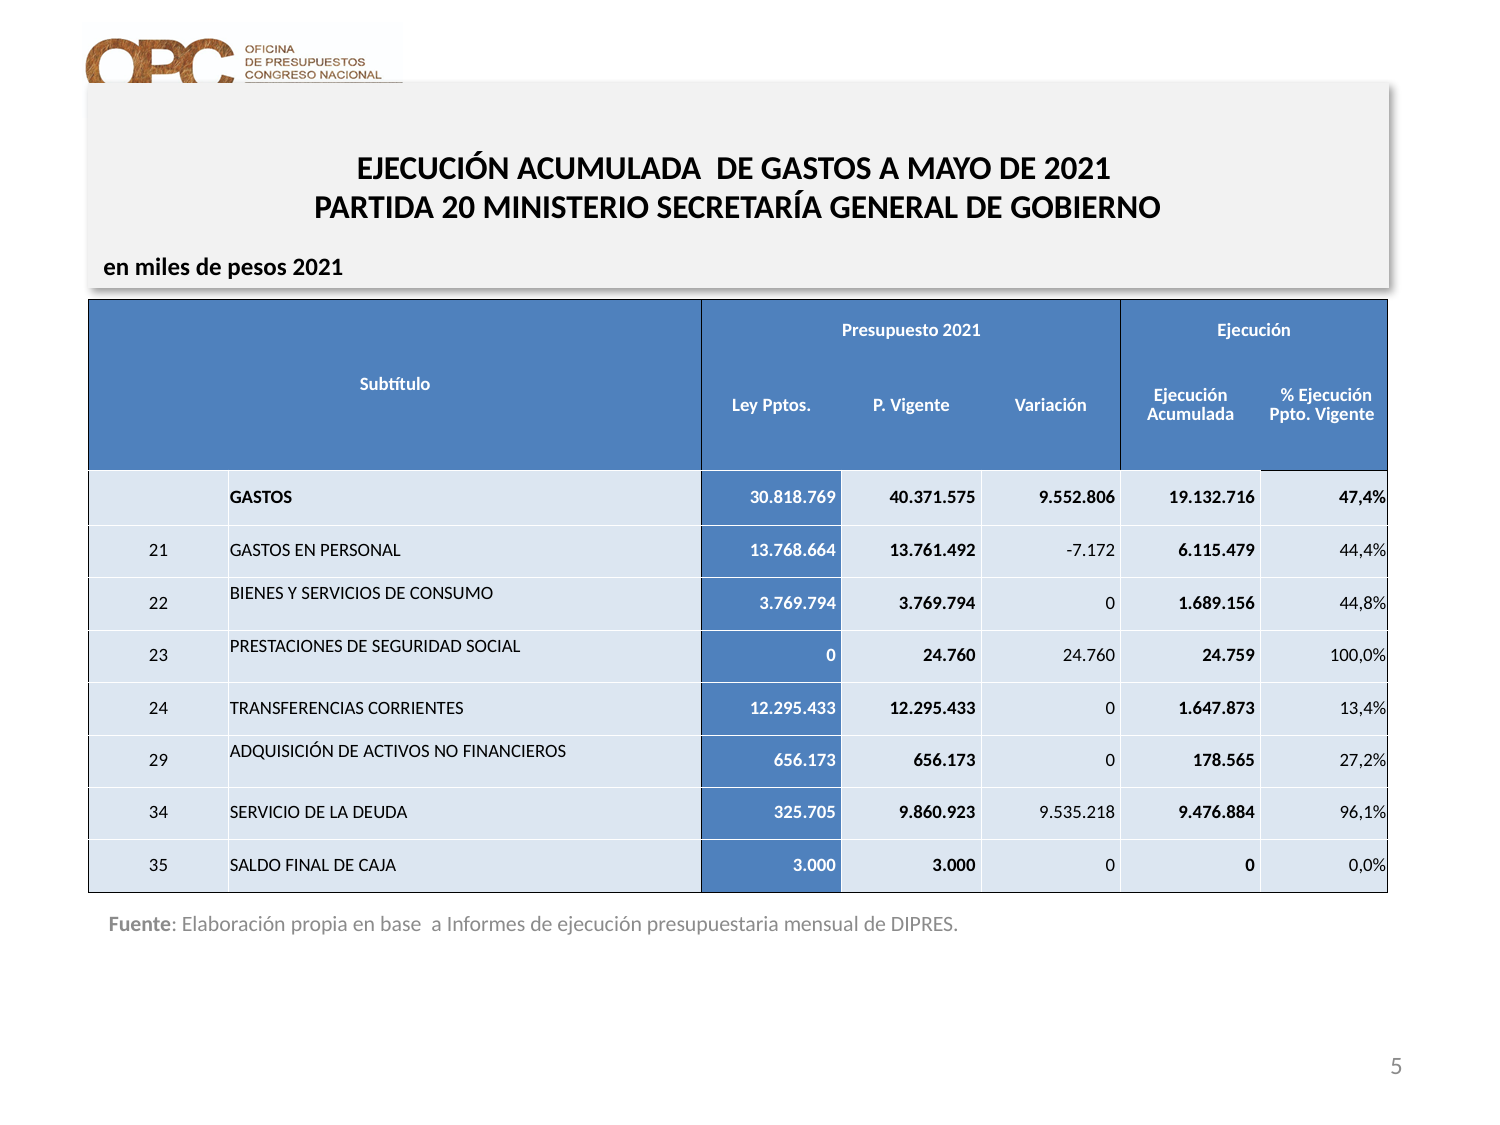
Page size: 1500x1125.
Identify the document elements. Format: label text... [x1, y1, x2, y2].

table_cell 0 [982, 840, 1120, 892]
table_cell 22 [89, 578, 228, 630]
table_cell 13.761.492 [842, 526, 981, 577]
table_header Presupuesto 2021 [702, 300, 1120, 342]
table_cell TRANSFERENCIAS CORRIENTES [229, 683, 701, 735]
table_cell 96,1% [1261, 788, 1387, 839]
table_cell 19.132.716 [1121, 471, 1260, 525]
table_header Subtítulo [89, 300, 701, 470]
table_cell P. Vigente [842, 342, 981, 470]
picture [82, 22, 403, 118]
table_cell 30.818.769 [702, 471, 841, 525]
table_cell -7.172 [982, 526, 1120, 577]
table_cell PRESTACIONES DE SEGURIDAD SOCIAL [229, 631, 701, 682]
table_cell 27,2% [1261, 736, 1387, 787]
table_cell 178.565 [1121, 736, 1260, 787]
table_cell 1.689.156 [1121, 578, 1260, 630]
table_cell 24.759 [1121, 631, 1260, 682]
table_cell 13,4% [1261, 683, 1387, 735]
table_cell 40.371.575 [842, 471, 981, 525]
table_cell 3.000 [842, 840, 981, 892]
table_cell 12.295.433 [702, 683, 841, 735]
footer Fuente: Elaboración propia en base a Informes de ejecución presupuestaria mensual de DIPRES. [88, 893, 981, 953]
table_cell 656.173 [842, 736, 981, 787]
table_cell 21 [89, 526, 228, 577]
table_cell 24.760 [842, 631, 981, 682]
table_cell 44,8% [1261, 578, 1387, 630]
table_cell 9.476.884 [1121, 788, 1260, 839]
table_cell 35 [89, 840, 228, 892]
text_box en miles de pesos 2021 [88, 243, 1277, 291]
table_cell GASTOS EN PERSONAL [229, 526, 701, 577]
table_cell 24.760 [982, 631, 1120, 682]
table_cell 9.860.923 [842, 788, 981, 839]
table_cell 0 [982, 736, 1120, 787]
table_cell 34 [89, 788, 228, 839]
table_cell 0 [982, 578, 1120, 630]
table_cell 24 [89, 683, 228, 735]
table_cell 47,4% [1261, 471, 1387, 525]
table_cell 100,0% [1261, 631, 1387, 682]
table_cell 13.768.664 [702, 526, 841, 577]
table_cell 0 [1121, 840, 1260, 892]
table_cell ADQUISICIÓN DE ACTIVOS NO FINANCIEROS [229, 736, 701, 787]
table_cell 0 [702, 631, 841, 682]
table_cell 9.535.218 [982, 788, 1120, 839]
table_cell 656.173 [702, 736, 841, 787]
table_cell 3.769.794 [842, 578, 981, 630]
table_cell 23 [89, 631, 228, 682]
table_cell GASTOS [229, 471, 701, 525]
table_cell 0 [982, 683, 1120, 735]
table_cell 12.295.433 [842, 683, 981, 735]
table_cell SERVICIO DE LA DEUDA [229, 788, 701, 839]
table_cell 3.769.794 [702, 578, 841, 630]
table_cell 44,4% [1261, 526, 1387, 577]
table_cell [89, 471, 228, 525]
slide_number 5 [1067, 1035, 1418, 1095]
table_cell Ejecución Acumulada [1121, 342, 1261, 470]
table_cell 3.000 [702, 840, 841, 892]
table_cell 0,0% [1261, 840, 1387, 892]
table_cell % Ejecución Ppto. Vigente [1261, 342, 1387, 470]
table_cell 6.115.479 [1121, 526, 1260, 577]
table_cell Ley Pptos. [702, 342, 842, 470]
table_cell 9.552.806 [982, 471, 1120, 525]
table_cell BIENES Y SERVICIOS DE CONSUMO [229, 578, 701, 630]
table_header Ejecución [1121, 300, 1387, 342]
table_cell 29 [89, 736, 228, 787]
table_cell SALDO FINAL DE CAJA [229, 840, 701, 892]
table_cell Variación [981, 342, 1120, 470]
table_cell 325.705 [702, 788, 841, 839]
title EJECUCIÓN ACUMULADA DE GASTOS A MAYO DE 2021 PARTIDA 20 MINISTERIO SECRETARÍA GENERAL DE GOBIERNO [88, 83, 1388, 288]
table_cell 1.647.873 [1121, 683, 1260, 735]
